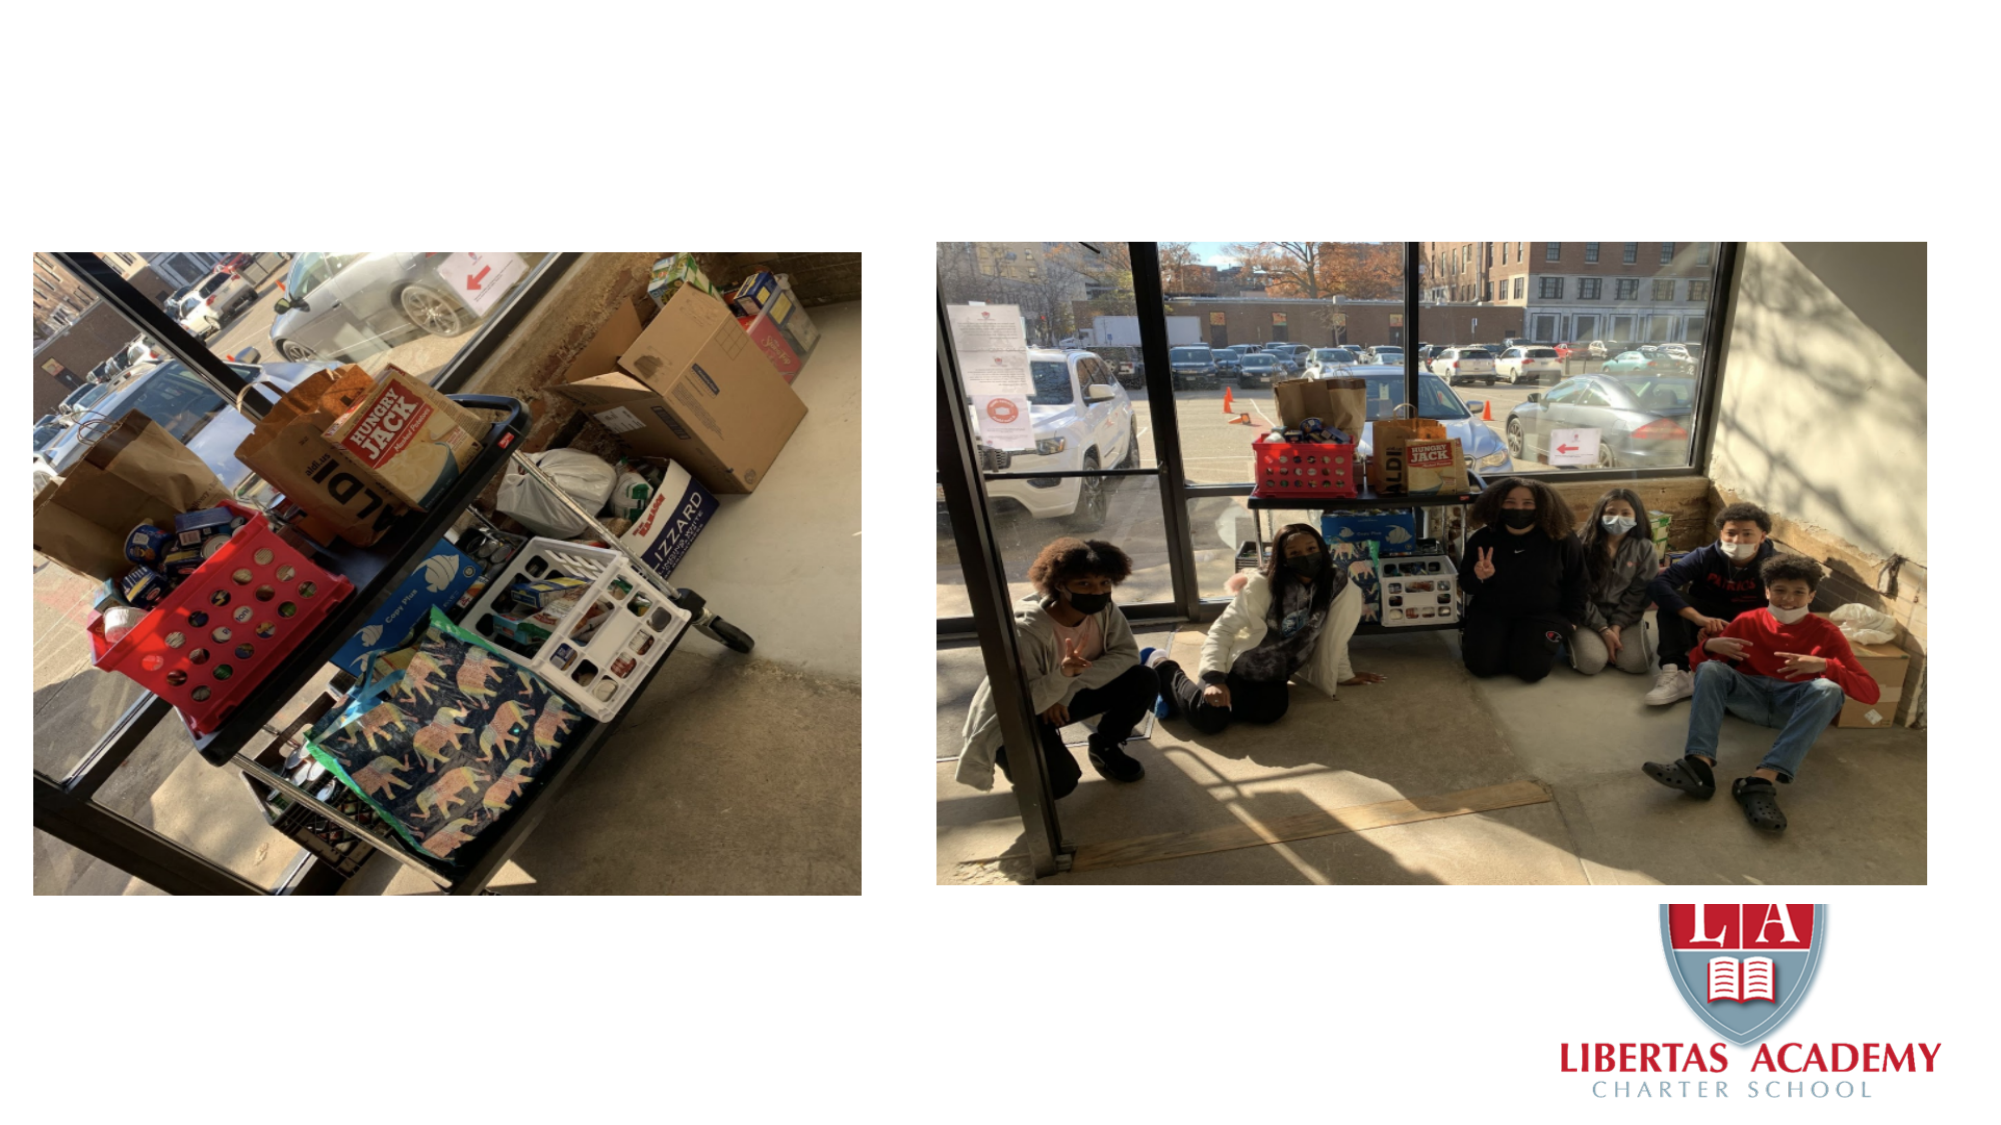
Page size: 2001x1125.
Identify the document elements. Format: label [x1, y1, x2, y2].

picture [0, 220, 2000, 1103]
